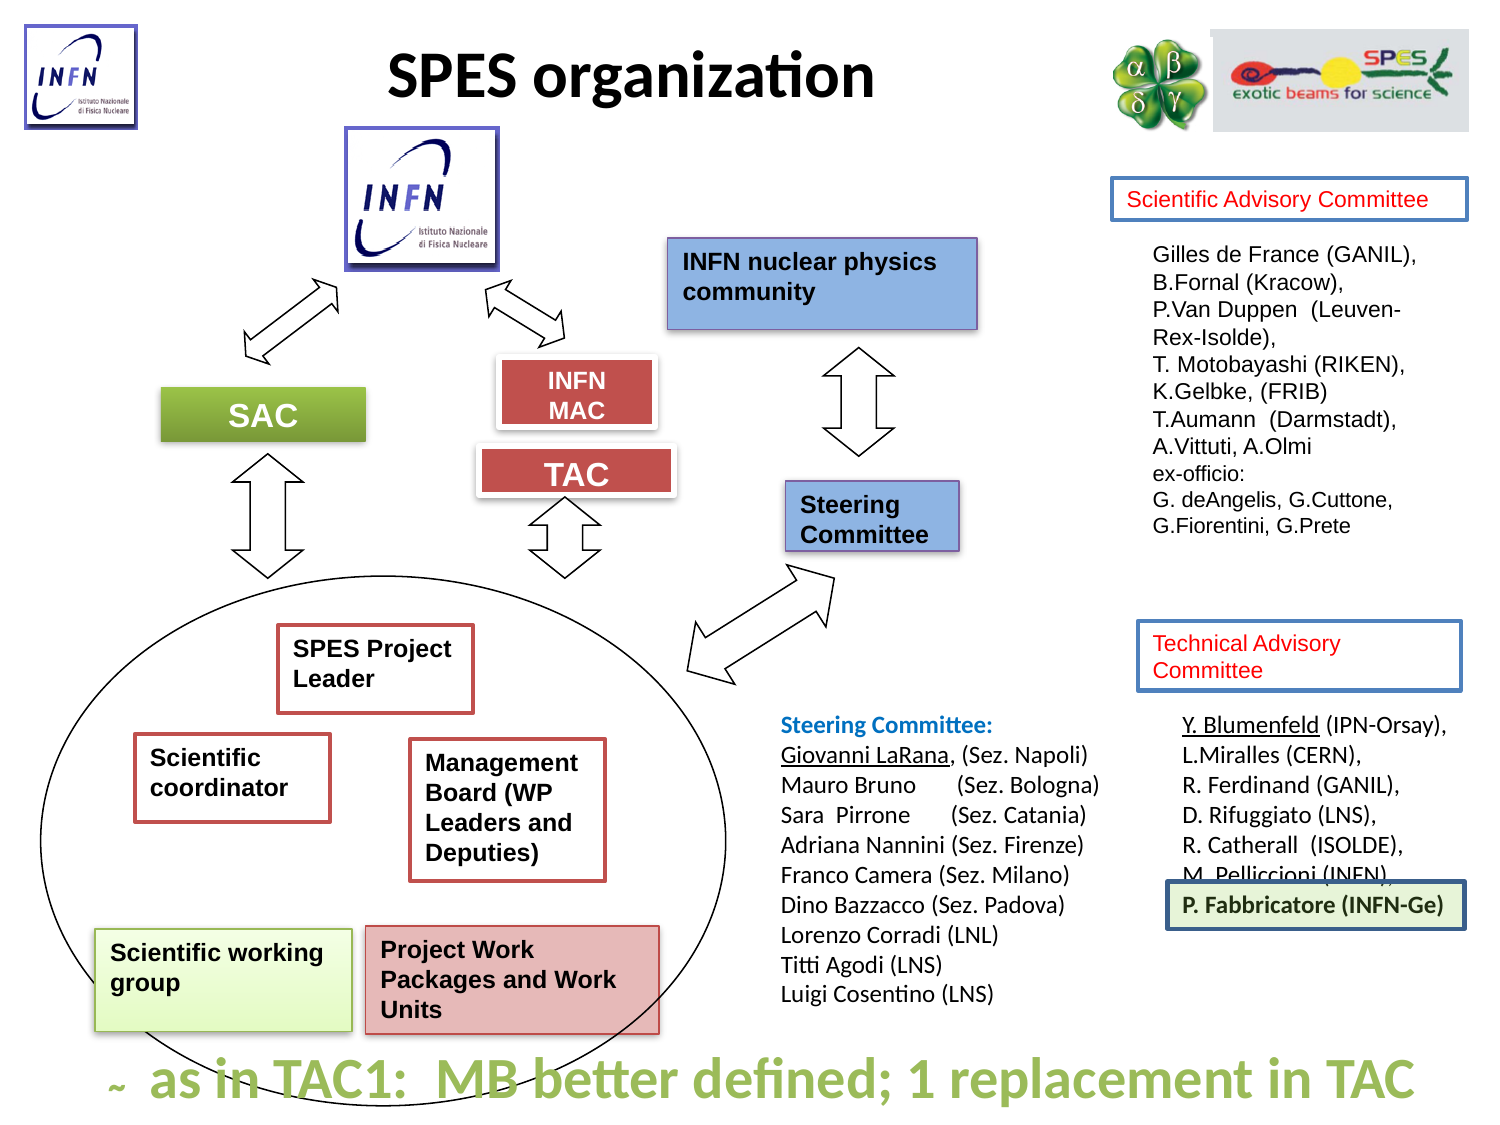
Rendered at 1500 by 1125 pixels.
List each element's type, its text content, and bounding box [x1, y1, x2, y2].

text_box [731, 564, 835, 665]
text_box [244, 279, 338, 365]
text_box Technical Advisory Committee [1136, 619, 1463, 693]
text_box Steering Committee [785, 480, 960, 552]
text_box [40, 575, 726, 1107]
text_box ˜ as in TAC1: MB better defined; 1 replacement in TAC [90, 999, 1432, 1125]
text_box INFN nuclear physics community [667, 237, 978, 330]
text_box INFN MAC [496, 354, 658, 430]
text_box [823, 347, 894, 457]
text_box [529, 496, 601, 574]
text_box TAC [476, 443, 677, 498]
text_box SAC [160, 387, 366, 442]
text_box [232, 453, 304, 574]
text_box [485, 280, 565, 348]
text_box Y. Blumenfeld (IPN-Orsay), L.Miralles (CERN), R. Ferdinand (GANIL), D. Rifuggiato (LNS), R. Catherall (ISOLDE), M. Pelliccioni (INFN), P. Fabbricatore (INFN-Ge) [1167, 701, 1465, 879]
picture [343, 126, 500, 272]
text_box Steering Committee: Giovanni LaRana, (Sez. Napoli) Mauro Bruno (Sez. Bologna) Sara Pirrone (Sez. Catania) Adriana Nannini (Sez. Firenze) Franco Camera (Sez. Milano) Dino Bazzacco (Sez. Padova) Lorenzo Corradi (LNL) Titti Agodi (LNS) Luigi Cosentino (LNS) [766, 701, 1151, 999]
text_box [1165, 879, 1467, 931]
picture [1113, 29, 1469, 132]
picture [24, 25, 138, 130]
text_box [0, 296, 940, 911]
text_box Scientific Advisory Committee [1110, 176, 1469, 222]
text_box SPES organization [372, 23, 892, 119]
text_box Gilles de France (GANIL), B.Fornal (Kracow), P.Van Duppen (Leuven-Rex-Isolde), T. Motobayashi (RIKEN), K.Gelbke, (FRIB) T.Aumann (Darmstadt), A.Vittuti, A.Olmi ex-officio: G. deAngelis, G.Cuttone, G.Fiorentini, G.Prete [1137, 232, 1447, 546]
